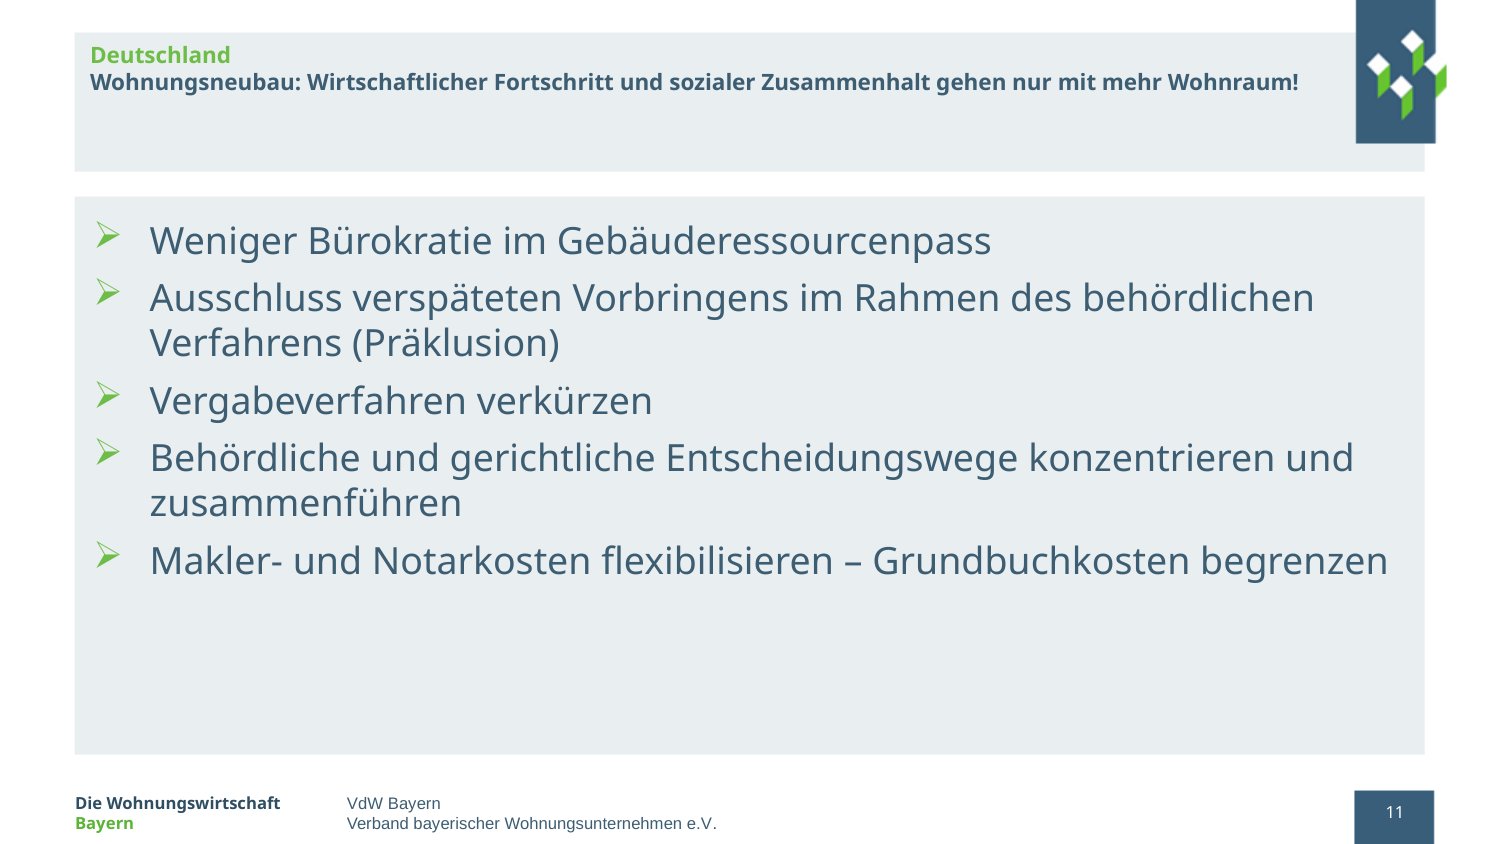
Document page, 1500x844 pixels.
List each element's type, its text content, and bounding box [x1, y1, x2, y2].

picture [0, 0, 1500, 844]
slide_number 11 [1355, 788, 1436, 833]
list Weniger Bürokratie im Gebäuderessourcenpass Ausschluss verspäteten Vorbringens im Rahmen des behördlichen Verfahrens (Präklusion) Vergabeverfahren verkürzen Behördliche und gerichtliche Entscheidungswege konzentrieren und zusammenführen Makler- und Notarkosten flexibilisieren – Grundbuchkosten begrenzen [78, 209, 1436, 748]
title Deutschland Wohnungsneubau: Wirtschaftlicher Fortschritt und sozialer Zusammenhalt gehen nur mit mehr Wohnraum! [75, 33, 1341, 175]
